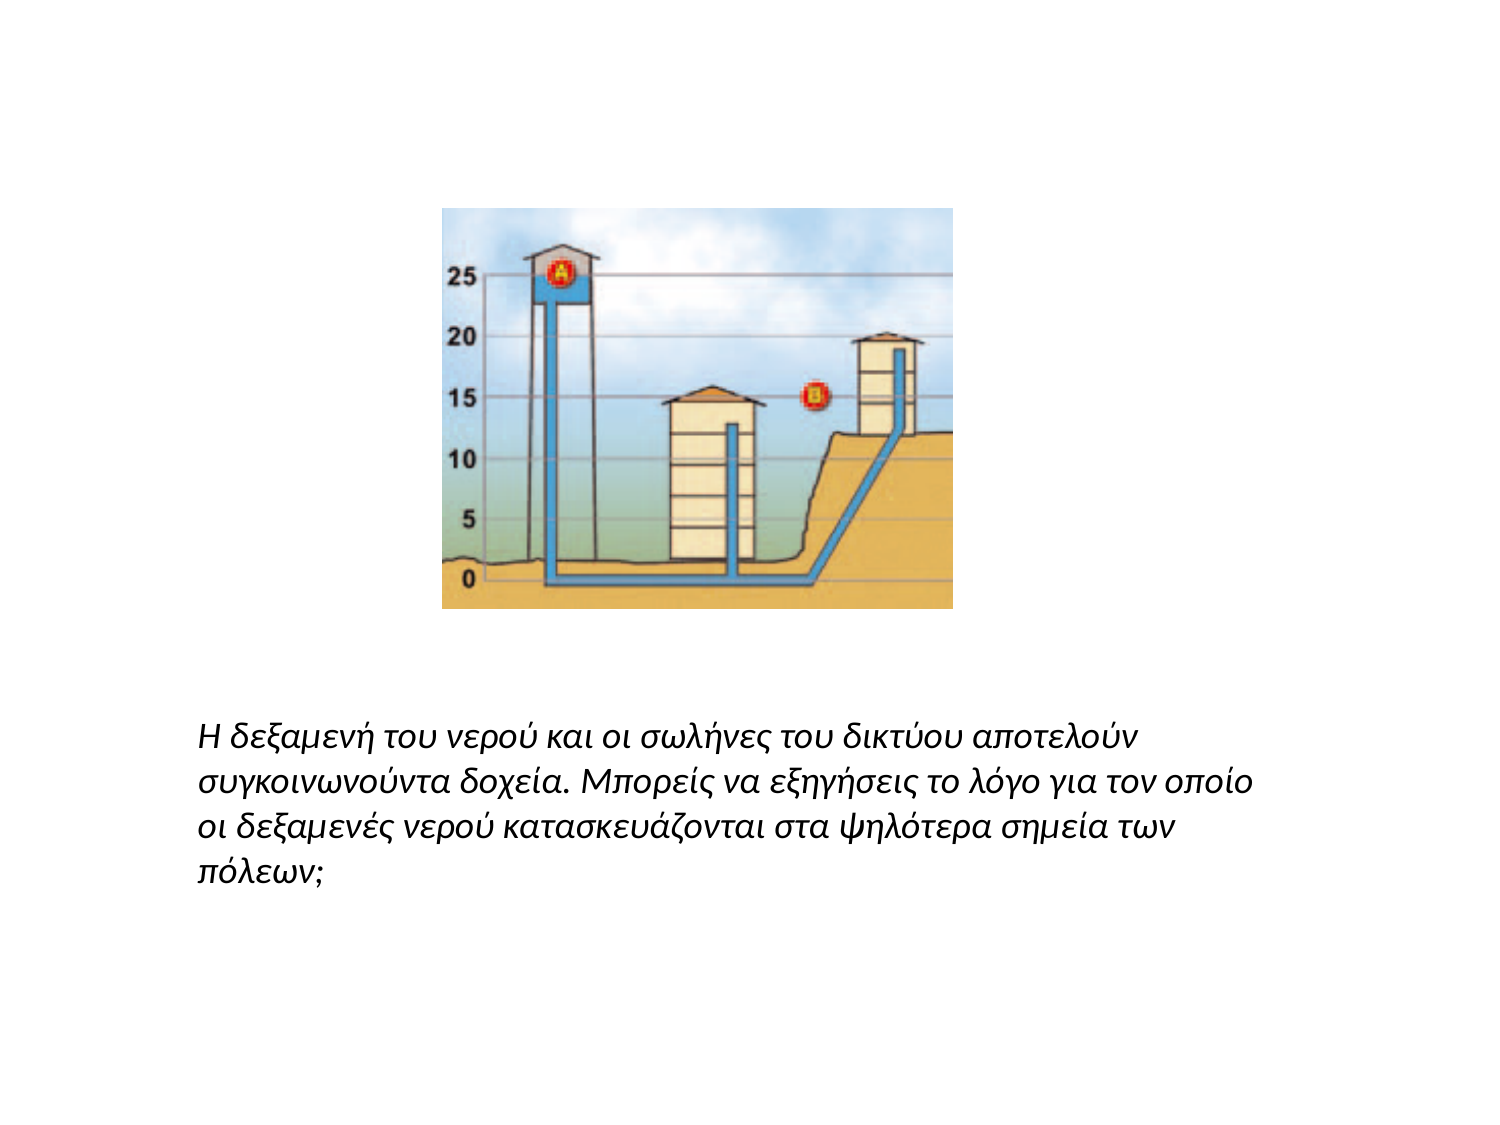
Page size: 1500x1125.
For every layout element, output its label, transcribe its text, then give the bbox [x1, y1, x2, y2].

picture [442, 207, 953, 609]
text_box Η δεξαμενή του νερού και οι σωλήνες του δικτύου αποτελούν συγκοινωνούντα δοχεία. Μπορείς να εξηγήσεις το λόγο για τον οποίο οι δεξαμενές νερού κατασκευάζονται στα ψηλότερα σημεία των πόλεων; [182, 704, 1282, 899]
